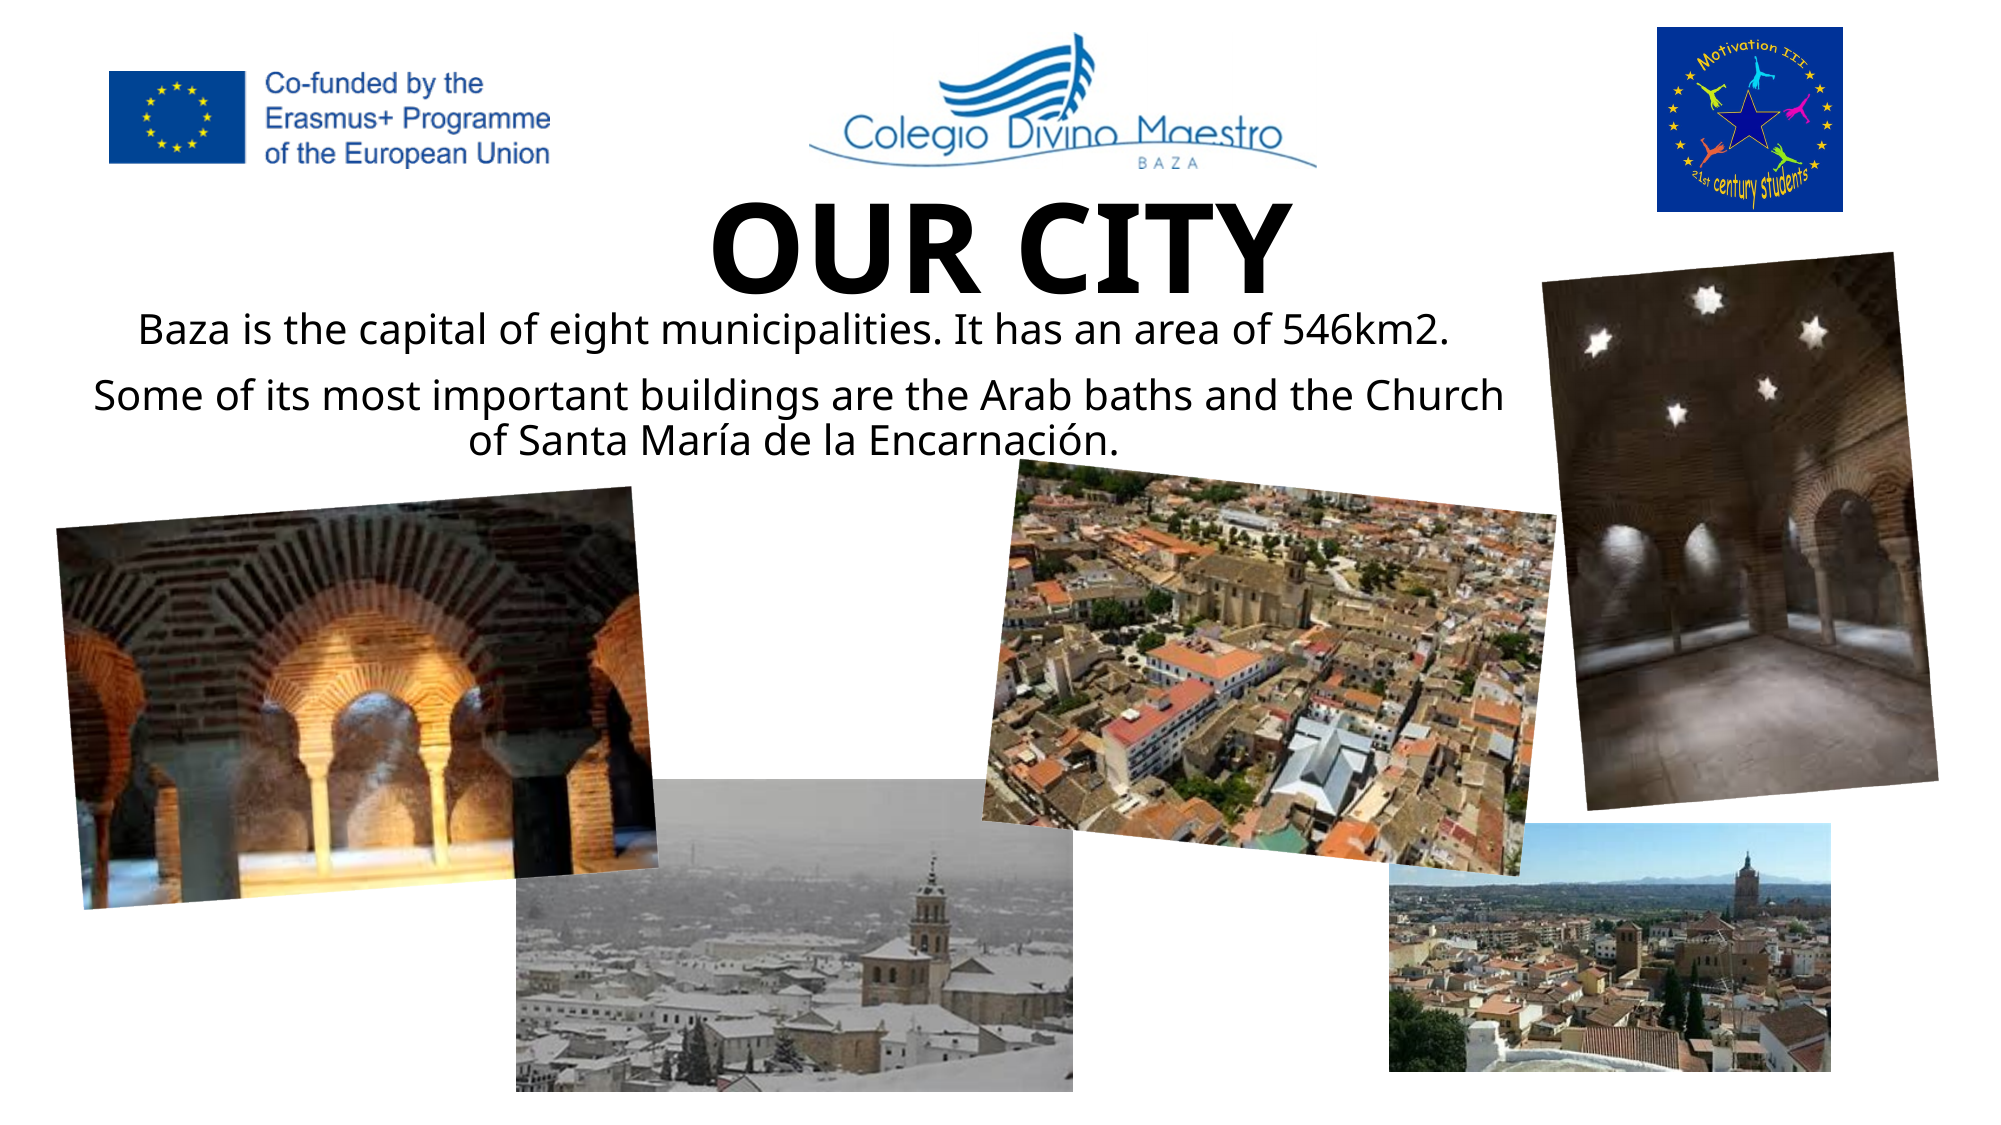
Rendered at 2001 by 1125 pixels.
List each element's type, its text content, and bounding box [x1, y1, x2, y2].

text_box Baza is the capital of eight municipalities. It has an area of 546km2. Some of its most important buildings are the Arab baths and the Church of Santa María de la Encarnación. [61, 300, 1527, 519]
picture [57, 459, 1831, 1092]
picture [808, 32, 1317, 169]
picture [1657, 27, 1843, 212]
text_box OUR CITY [137, 110, 1863, 329]
picture [109, 71, 550, 169]
picture [1547, 252, 1938, 810]
